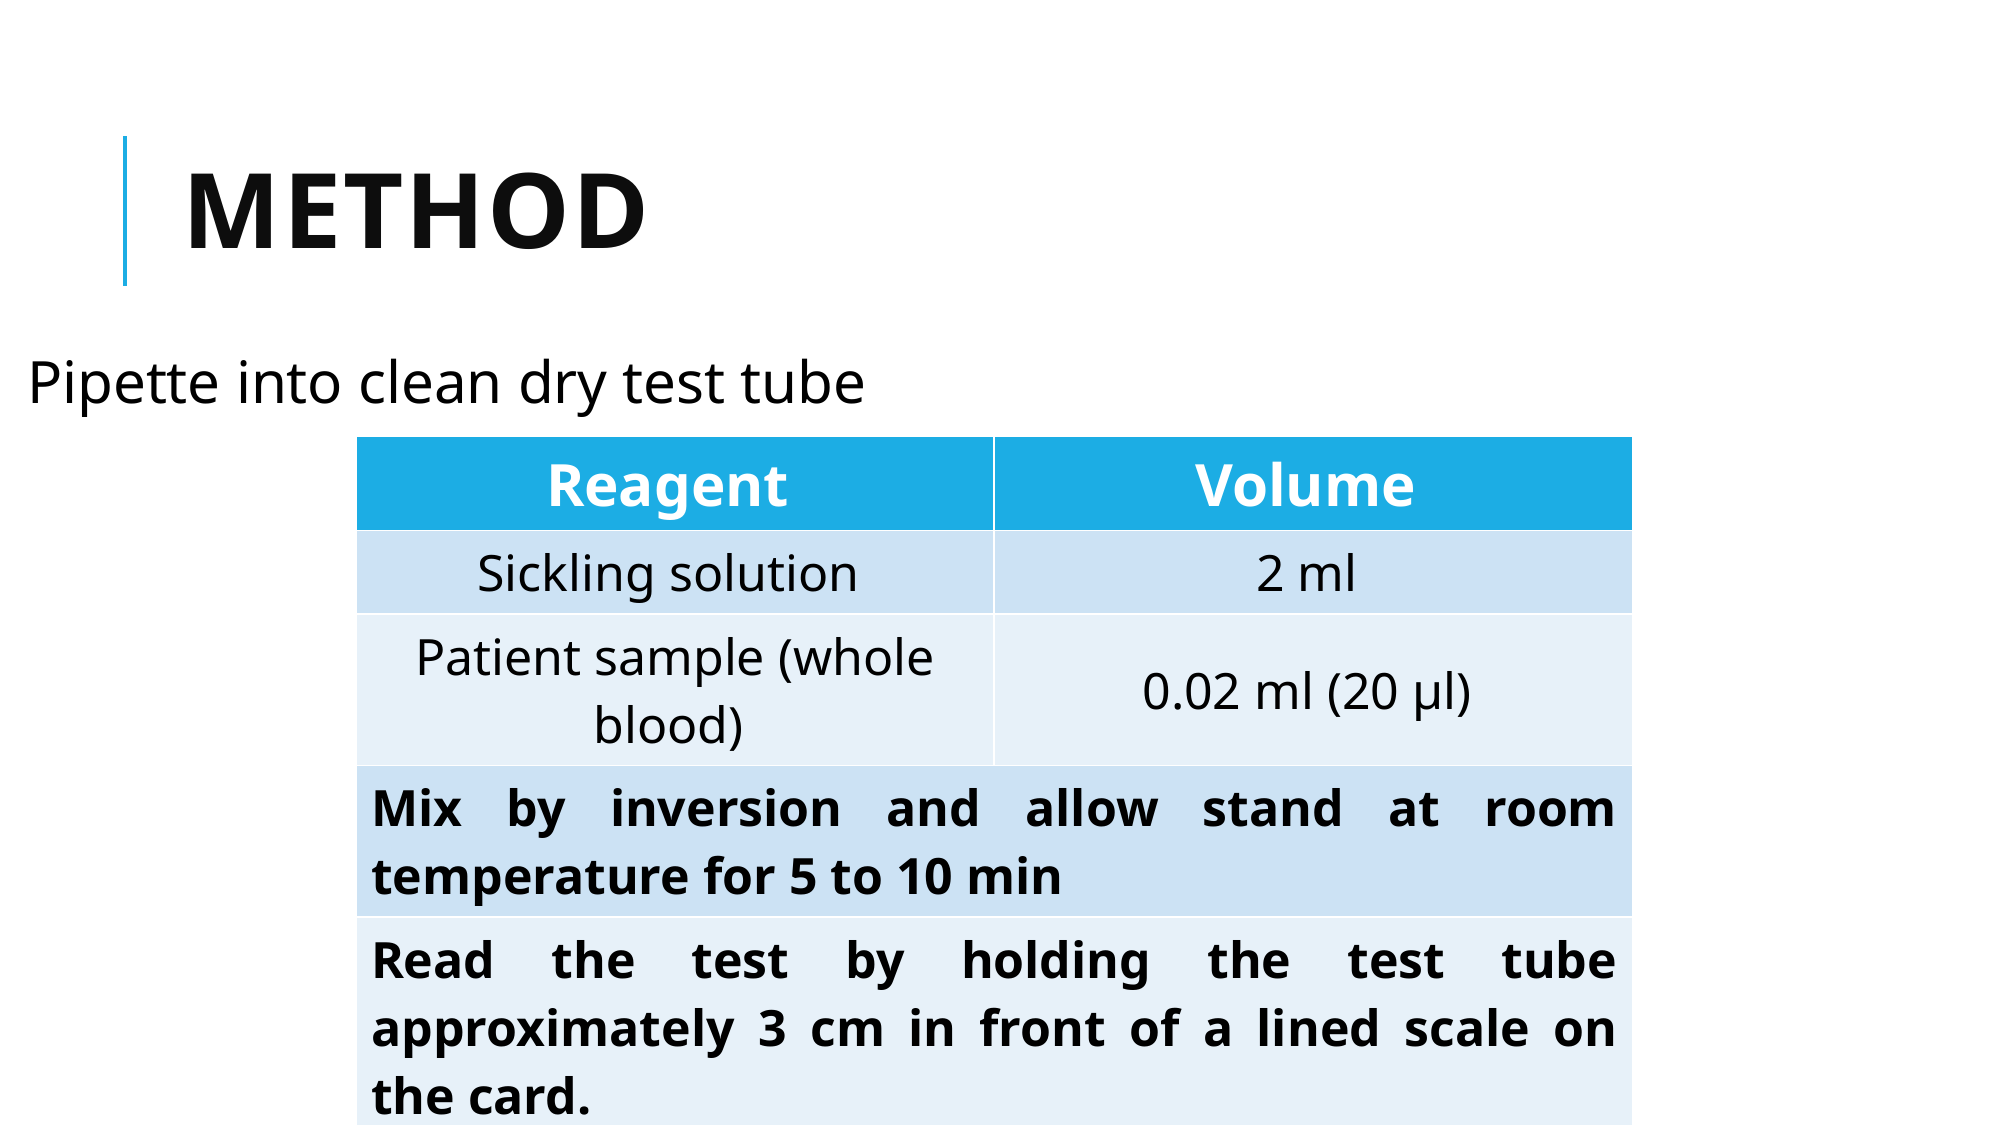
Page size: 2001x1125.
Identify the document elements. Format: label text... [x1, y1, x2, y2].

table_cell Mix by inversion and allow stand at room temperature for 5 to 10 min [357, 766, 1632, 916]
table_cell Patient sample (whole blood) [357, 615, 993, 765]
table_header Reagent [357, 437, 993, 530]
table_cell 0.02 ml (20 μl) [995, 615, 1632, 765]
text_box Pipette into clean dry test tube [12, 337, 1142, 423]
table_cell Read the test by holding the test tube approximately 3 cm in front of a lined scale on the card. [357, 918, 1632, 1125]
table_cell 2 ml [995, 531, 1632, 613]
table_header Volume [995, 437, 1632, 530]
title Method [168, 96, 1763, 342]
table_cell Sickling solution [357, 531, 993, 613]
